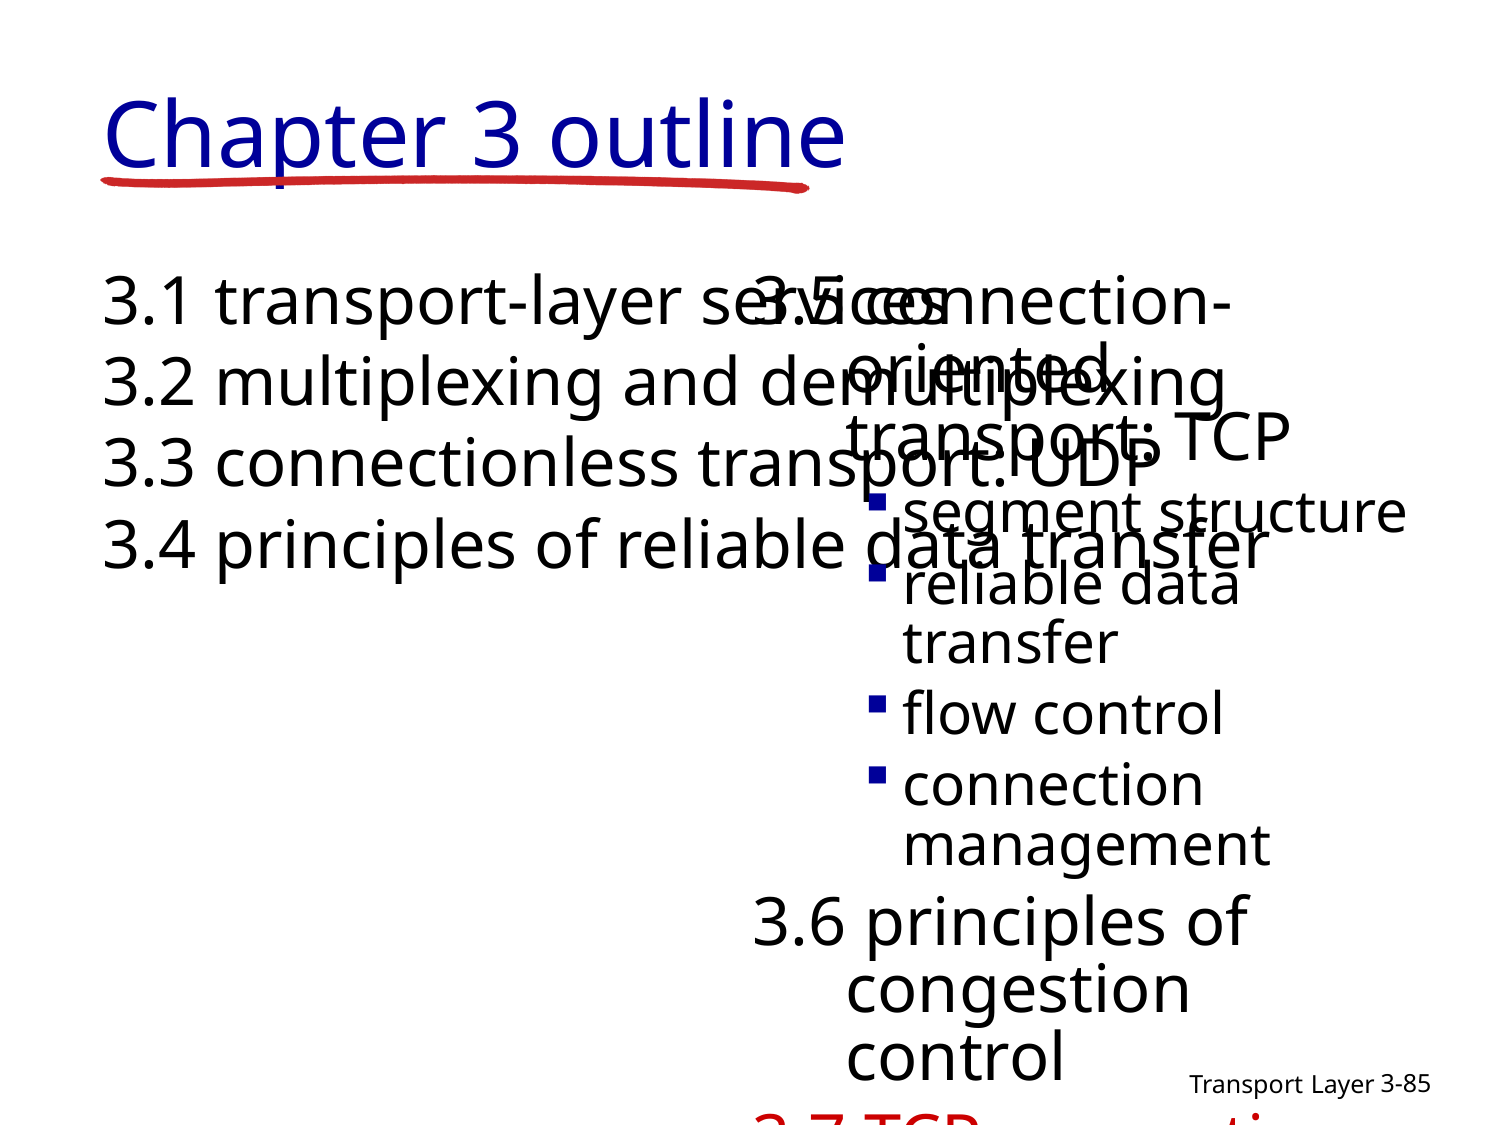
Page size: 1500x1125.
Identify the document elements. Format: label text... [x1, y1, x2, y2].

footer Transport Layer [914, 1057, 1390, 1105]
list 3.1 transport-layer services 3.2 multiplexing and demultiplexing 3.3 connectionless transport: UDP 3.4 principles of reliable data transfer [87, 262, 737, 1025]
picture [97, 170, 818, 200]
slide_number 3-85 [1365, 1060, 1477, 1106]
list 3.5 connection-oriented transport: TCP segment structure reliable data transfer flow control connection management 3.6 principles of congestion control 3.7 TCP congestion control [737, 262, 1435, 1025]
title Chapter 3 outline [87, 37, 1363, 225]
